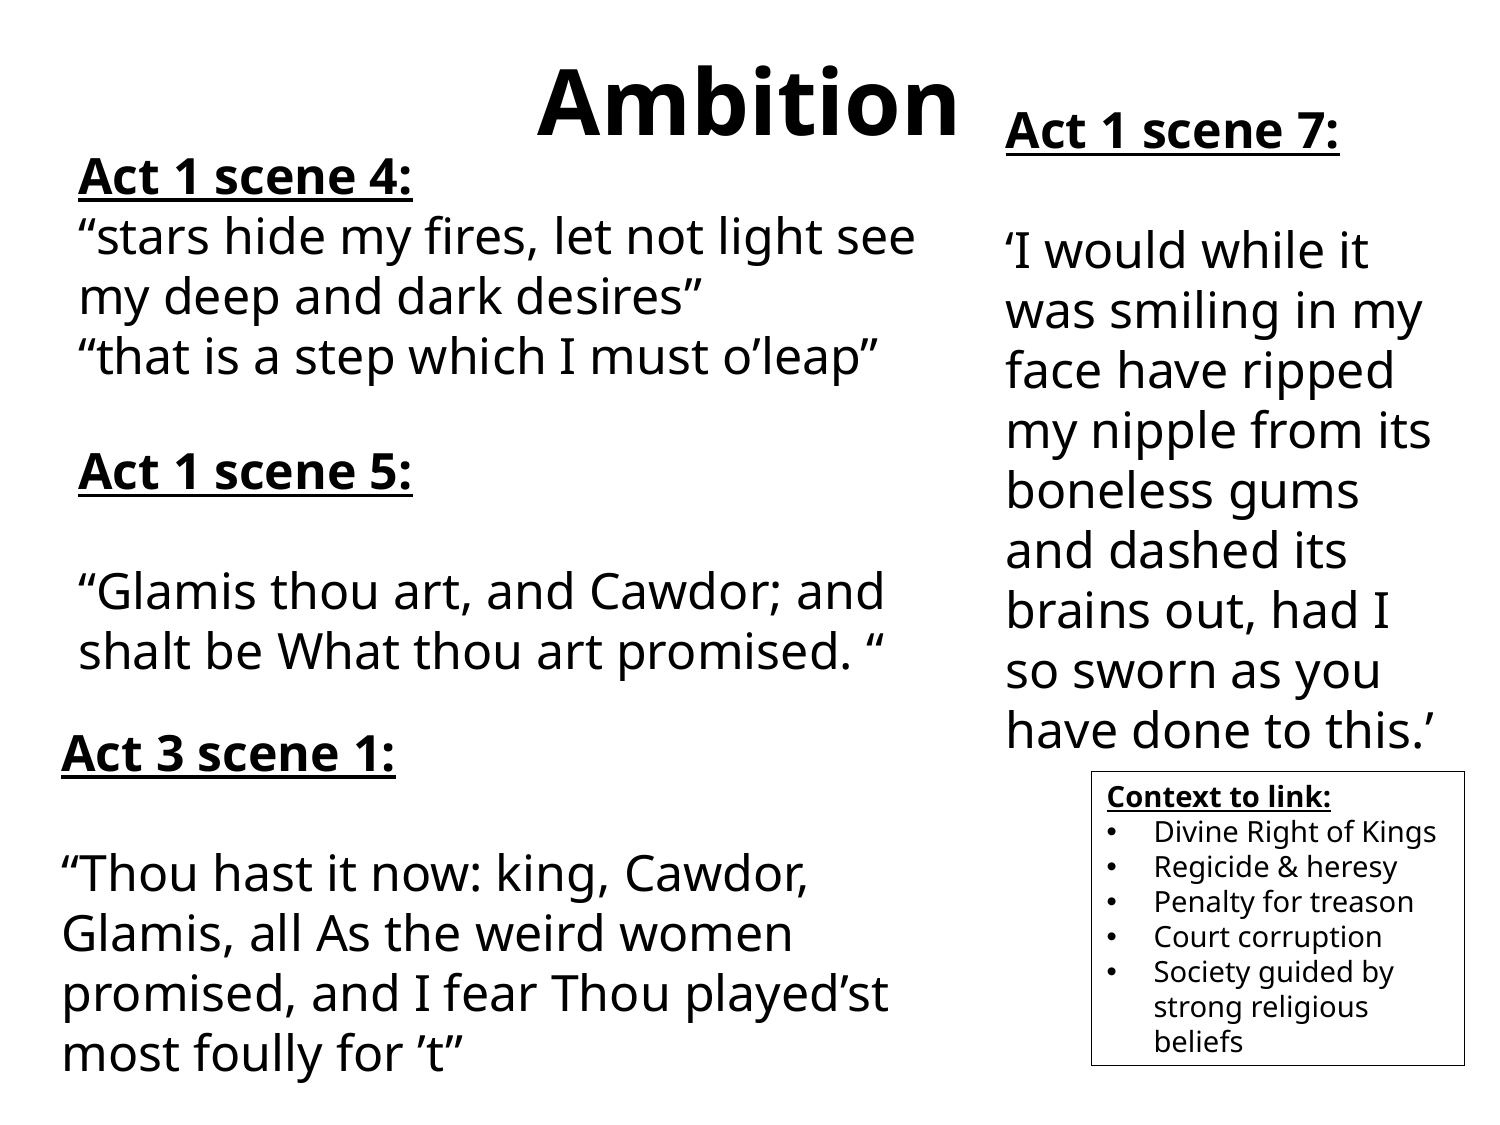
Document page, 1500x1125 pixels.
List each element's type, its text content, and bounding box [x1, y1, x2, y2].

text_box Act 1 scene 4: “stars hide my fires, let not light see my deep and dark desires” “that is a step which I must o’leap” [63, 136, 933, 392]
text_box Act 3 scene 1: “Thou hast it now: king, Cawdor, Glamis, all As the weird women promised, and I fear Thou played’st most foully for ’t” [46, 713, 996, 1089]
text_box Context to link: Divine Right of Kings Regicide & heresy Penalty for treason Court corruption Society guided by strong religious beliefs [1091, 771, 1465, 1066]
text_box Act 1 scene 5: “Glamis thou art, and Cawdor; and shalt be What thou art promised. “ [63, 432, 918, 688]
text_box Act 1 scene 7: ‘I would while it was smiling in my face have ripped my nipple from its boneless gums and dashed its brains out, had I so sworn as you have done to this.’ [990, 91, 1473, 767]
title Ambition [103, 15, 1397, 197]
